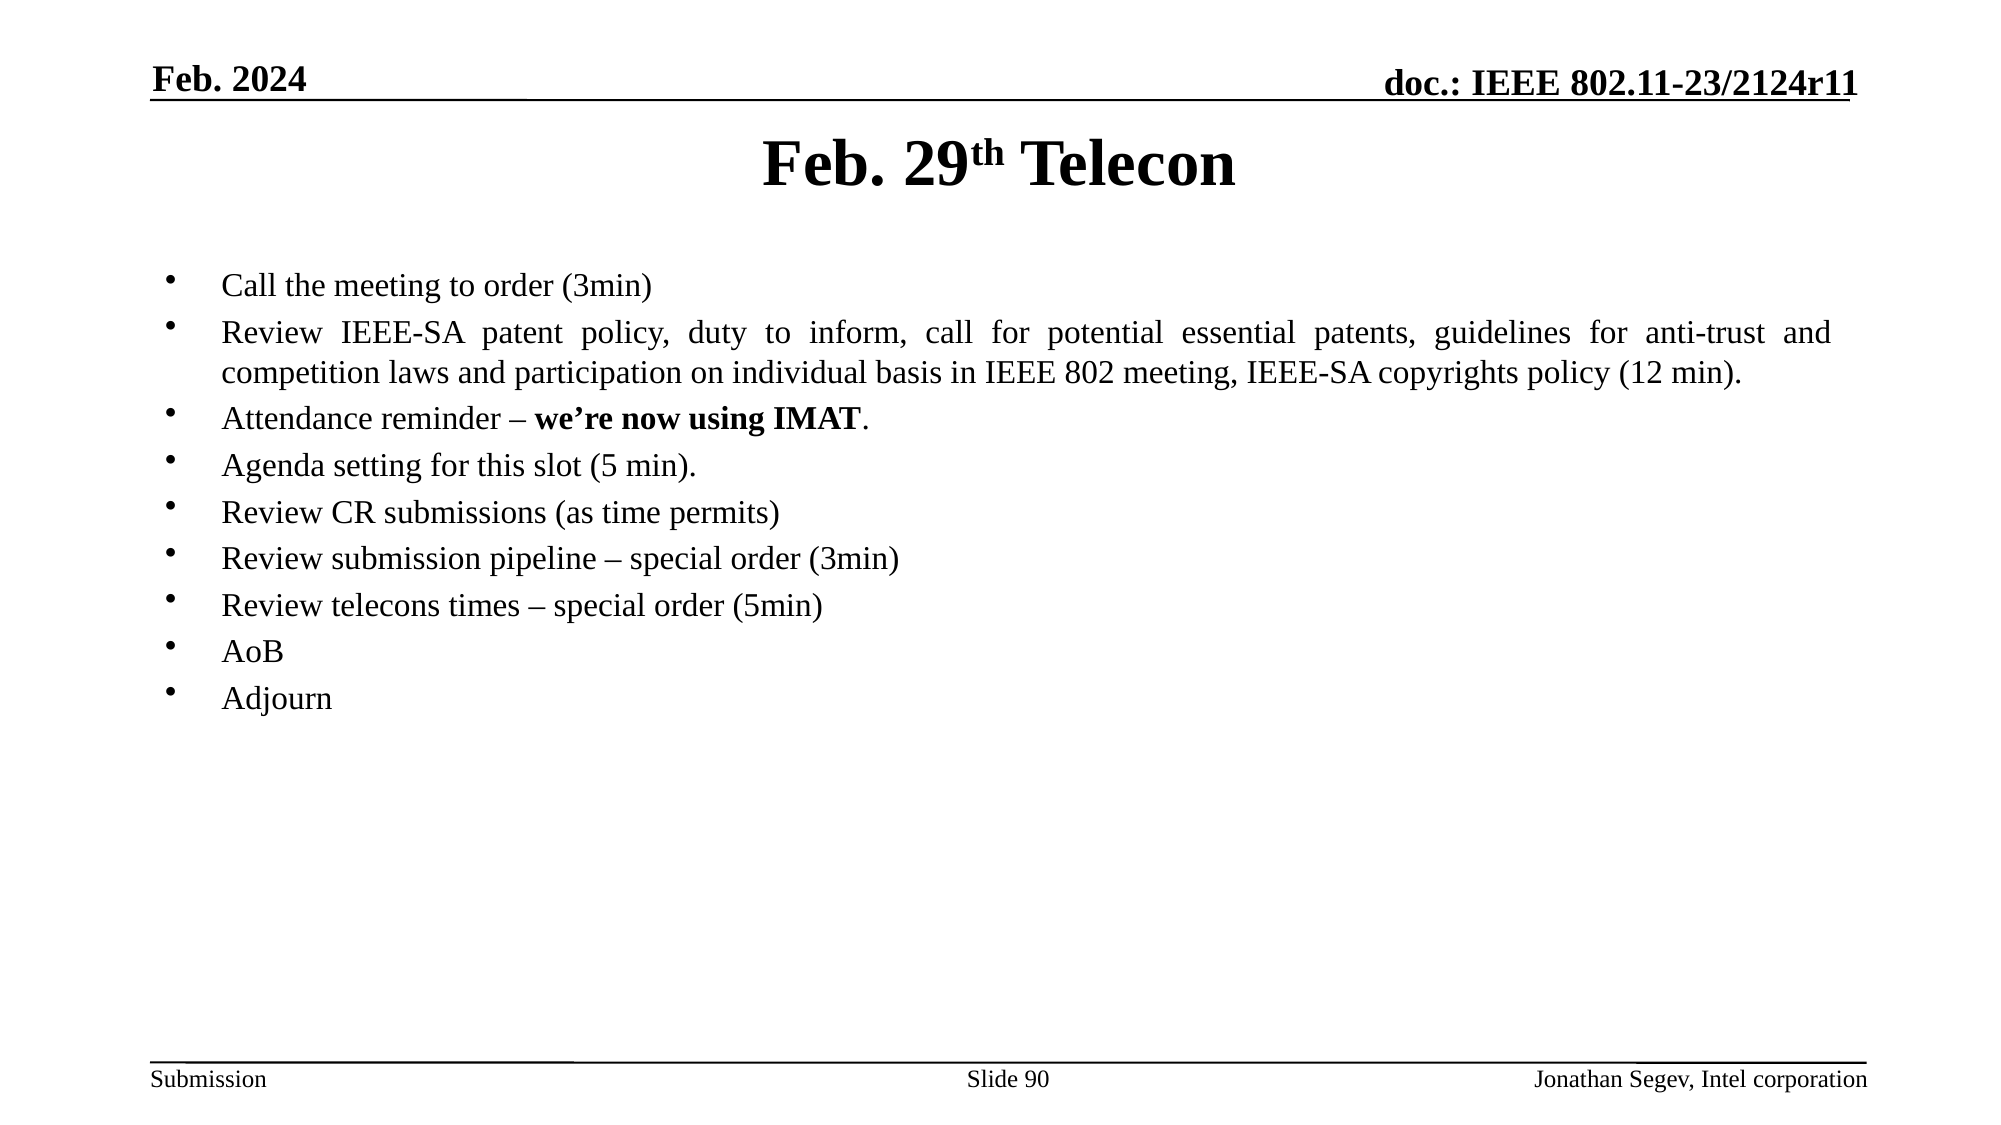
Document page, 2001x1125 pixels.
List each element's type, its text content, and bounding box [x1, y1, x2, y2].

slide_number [152, 54, 563, 100]
list Call the meeting to order (3min) Review IEEE-SA patent policy, duty to inform, call for potential essential patents, guidelines for anti-trust and competition laws and participation on individual basis in IEEE 802 meeting, IEEE-SA copyrights policy (12 min). Attendance reminder – we’re now using IMAT. Agenda setting for this slot (5 min). Review CR submissions (as time permits) Review submission pipeline – special order (3min) Review telecons times – special order (5min) AoB Adjourn [149, 255, 1850, 1048]
slide_number Slide 90 [950, 1061, 1067, 1123]
title Feb. 29th Telecon [149, 112, 1850, 205]
footer Jonathan Segev, Intel corporation [1171, 1061, 1869, 1093]
